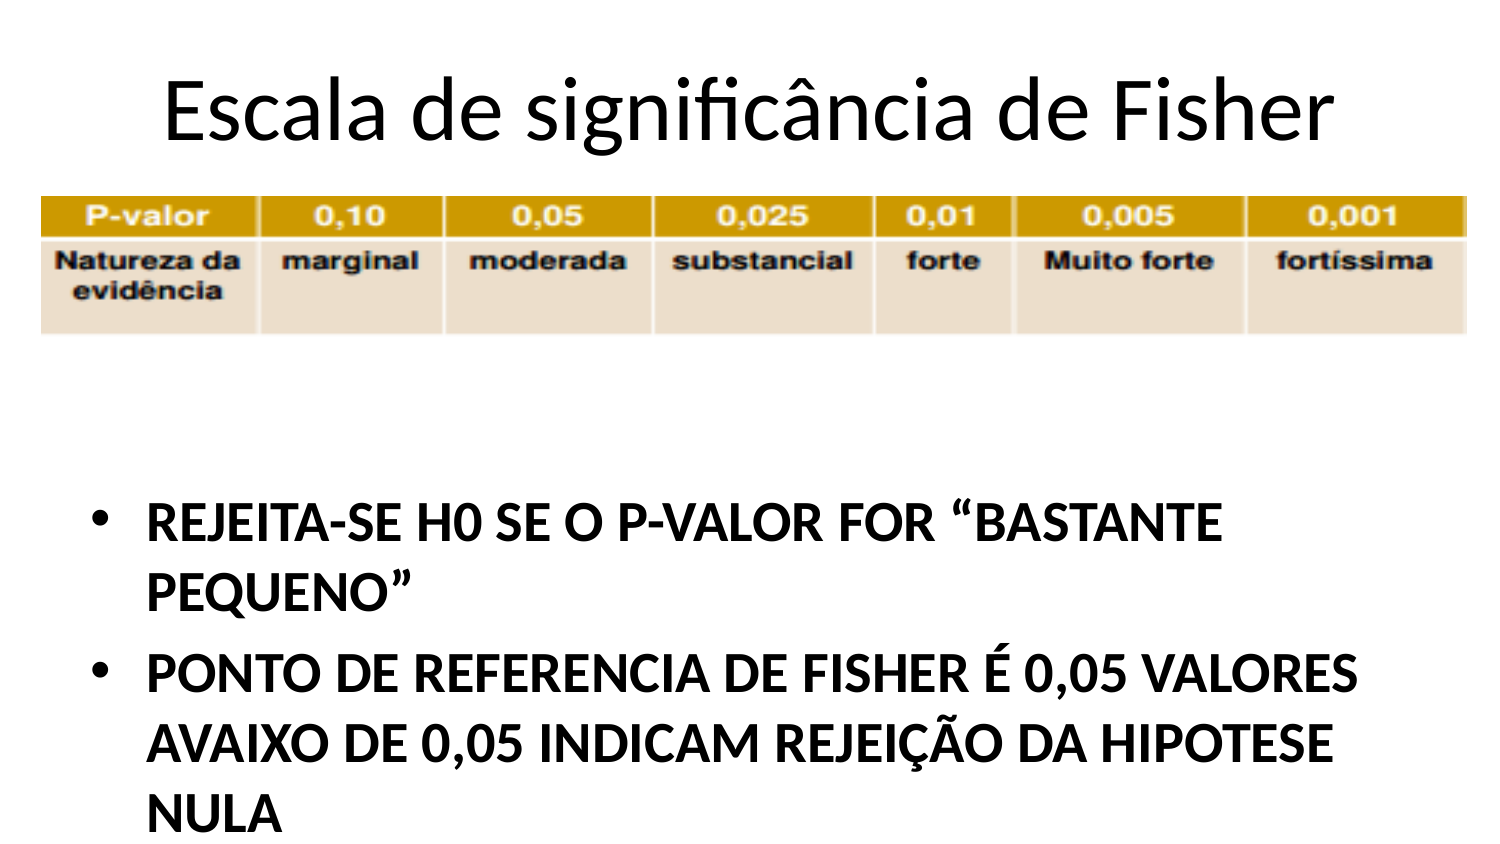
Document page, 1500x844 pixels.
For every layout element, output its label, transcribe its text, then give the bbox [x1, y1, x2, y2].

picture [41, 195, 1467, 340]
title Escala de significância de Fisher [75, 33, 1425, 175]
list REJEITA-SE H0 SE O P-VALOR FOR “BASTANTE PEQUENO” PONTO DE REFERENCIA DE FISHER É 0,05 VALORES AVAIXO DE 0,05 INDICAM REJEIÇÃO DA HIPOTESE NULA [75, 348, 1425, 754]
